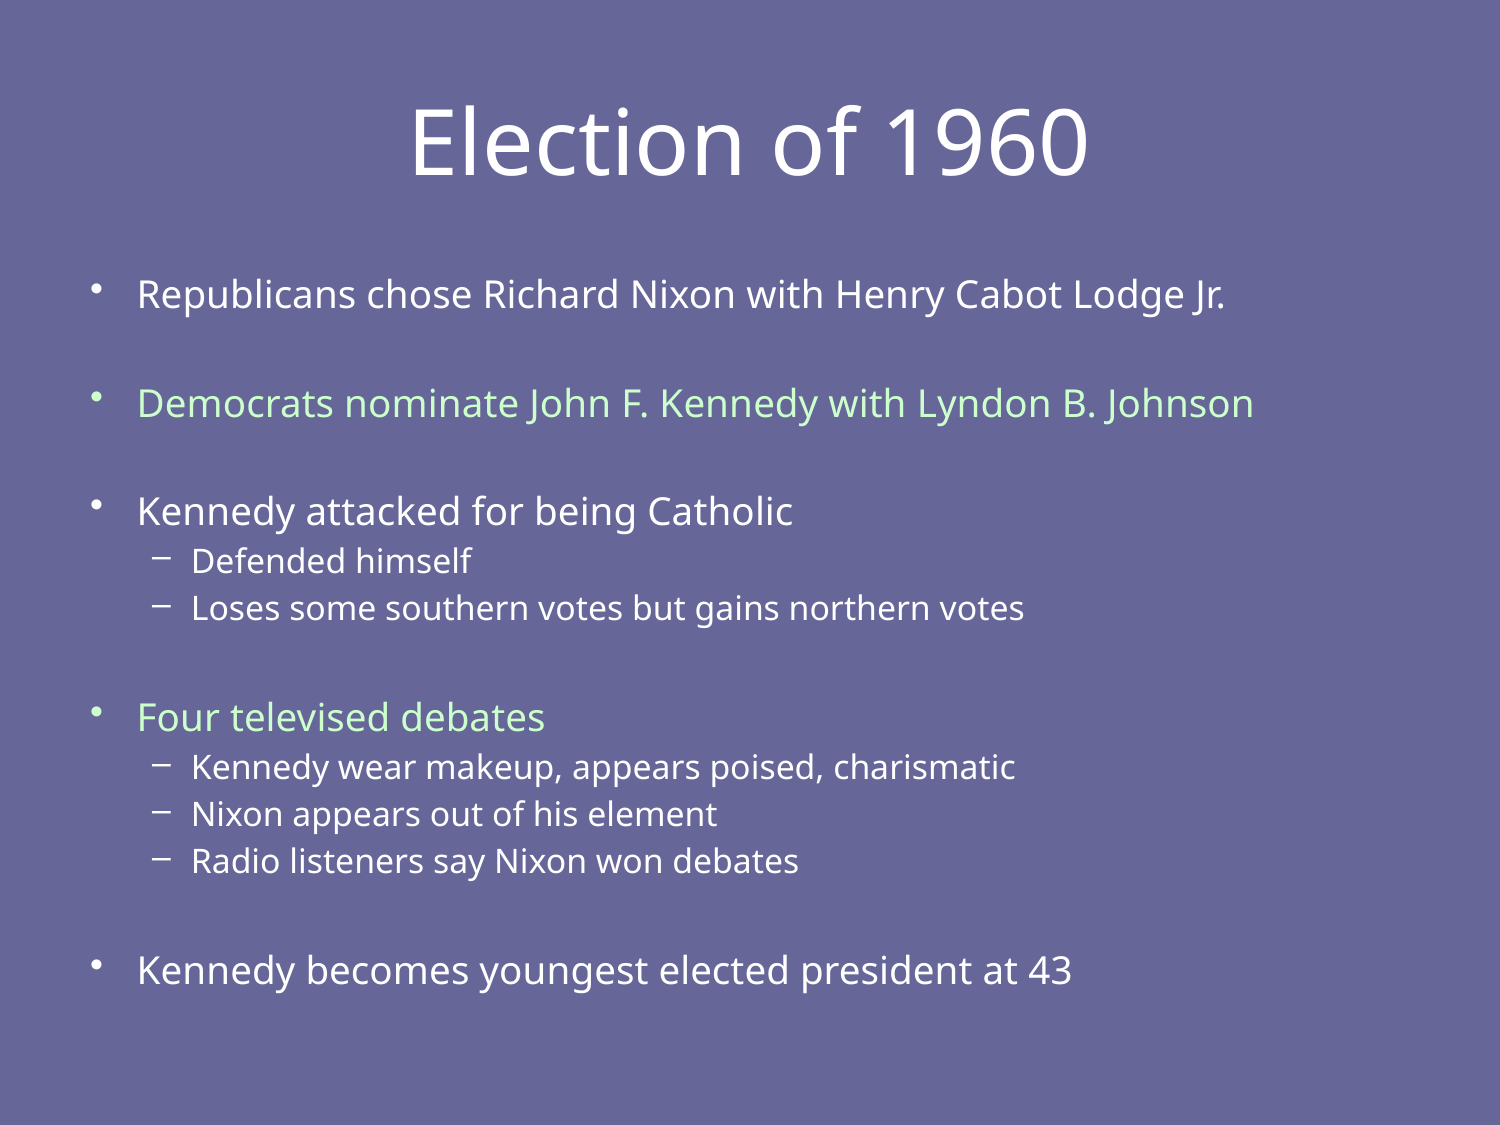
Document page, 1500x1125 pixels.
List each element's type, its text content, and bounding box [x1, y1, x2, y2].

title Election of 1960 [75, 45, 1425, 233]
list Republicans chose Richard Nixon with Henry Cabot Lodge Jr. Democrats nominate John F. Kennedy with Lyndon B. Johnson Kennedy attacked for being Catholic Defended himself Loses some southern votes but gains northern votes Four televised debates Kennedy wear makeup, appears poised, charismatic Nixon appears out of his element Radio listeners say Nixon won debates Kennedy becomes youngest elected president at 43 [75, 262, 1425, 1005]
